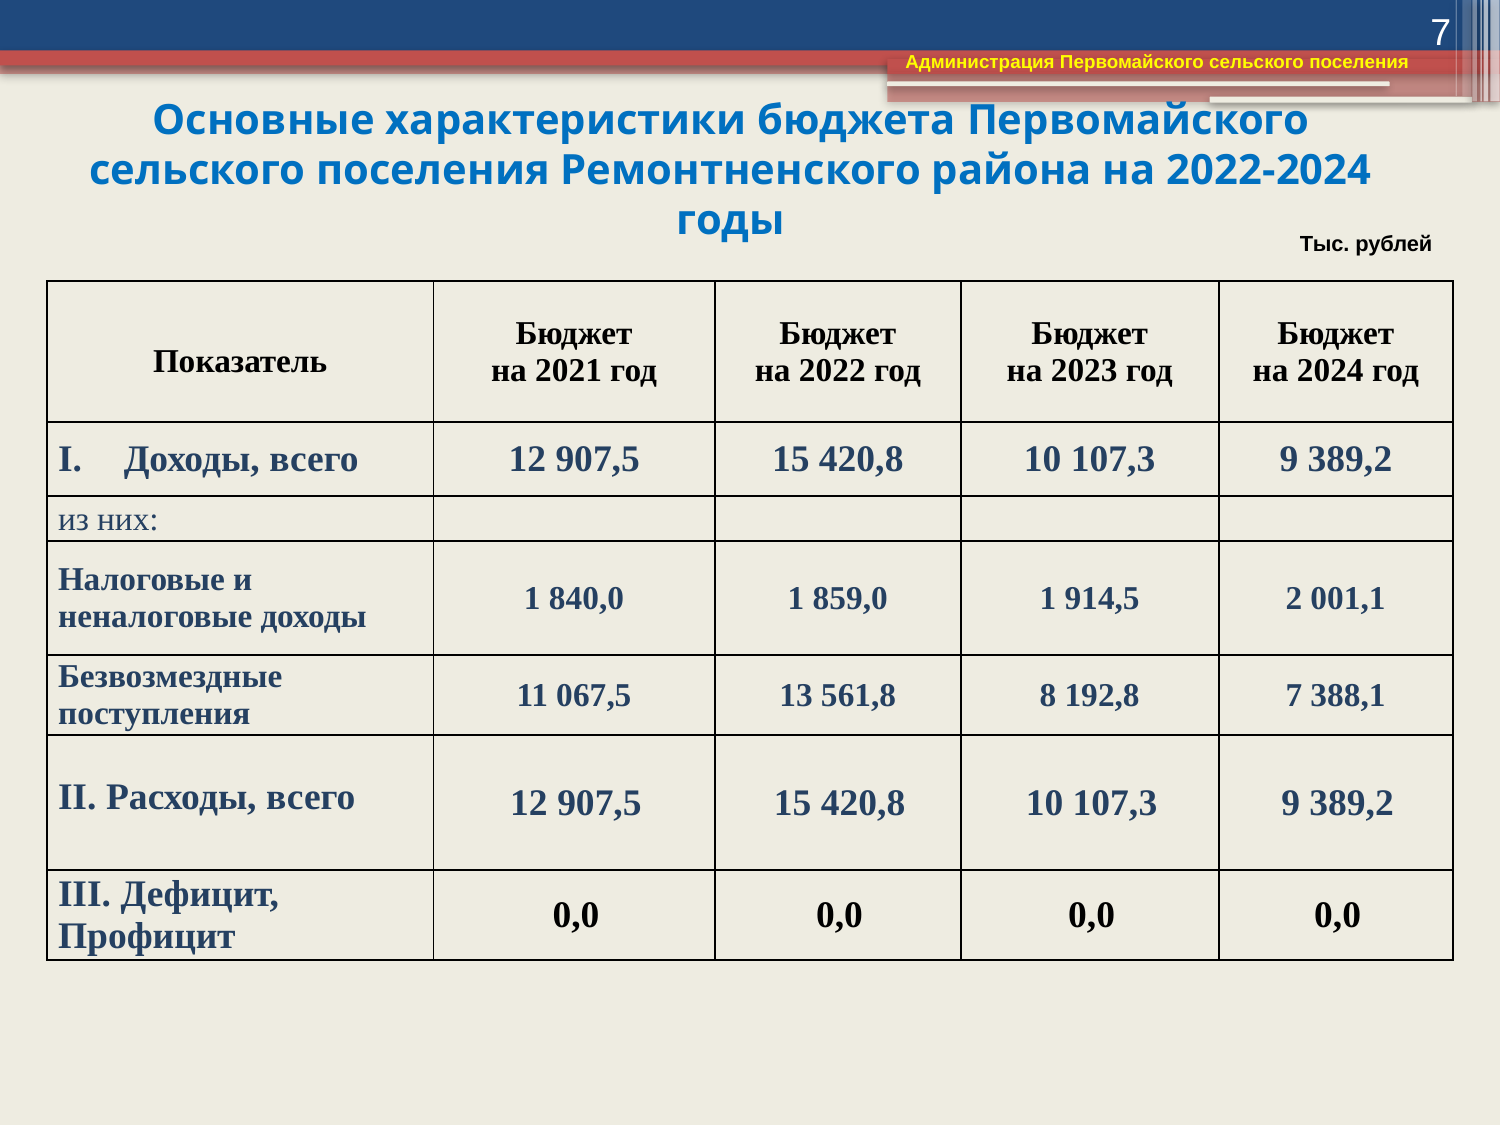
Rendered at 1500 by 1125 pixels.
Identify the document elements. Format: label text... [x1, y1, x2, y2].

table_cell 0,0 [434, 871, 714, 959]
table_cell 0,0 [962, 871, 1218, 959]
table_header Бюджет на 2022 год [716, 282, 960, 421]
table_cell 1 859,0 [716, 542, 960, 654]
table_cell 8 192,8 [962, 656, 1218, 734]
table_cell Налоговые и неналоговые доходы [48, 542, 433, 654]
table_header Бюджет на 2021 год [434, 282, 714, 421]
table_cell 12 907,5 [434, 736, 714, 869]
table_cell 10 107,3 [962, 423, 1218, 495]
text_box Тыс. рублей [1234, 222, 1447, 264]
table_cell 15 420,8 [716, 423, 960, 495]
table_cell III. Дефицит, Профицит [48, 871, 433, 959]
table_cell Безвозмездные поступления [48, 656, 433, 734]
table_cell 9 389,2 [1220, 423, 1452, 495]
slide_number 7 [1340, 0, 1466, 61]
table_cell [1220, 497, 1452, 540]
table_cell [716, 497, 960, 540]
table_cell 15 420,8 [716, 736, 960, 869]
table_cell 13 561,8 [716, 656, 960, 734]
table_header Бюджет на 2023 год [962, 282, 1218, 421]
table_cell 2 001,1 [1220, 542, 1452, 654]
table_cell 10 107,3 [962, 736, 1218, 869]
table_cell 0,0 [1220, 871, 1452, 959]
table_cell 1 840,0 [434, 542, 714, 654]
table_cell 0,0 [716, 871, 960, 959]
table_header Бюджет на 2024 год [1220, 282, 1452, 421]
table_cell 9 389,2 [1220, 736, 1452, 869]
table_cell [962, 497, 1218, 540]
table_cell [434, 497, 714, 540]
text_box Администрация Первомайского сельского поселения [890, 42, 1435, 80]
table_header Показатель [48, 282, 433, 421]
table_cell 7 388,1 [1220, 656, 1452, 734]
table_cell 11 067,5 [434, 656, 714, 734]
table_cell из них: [48, 497, 433, 540]
table_cell 12 907,5 [434, 423, 714, 495]
table_cell 1 914,5 [962, 542, 1218, 654]
table_cell II. Расходы, всего [48, 736, 433, 869]
table_cell Доходы, всего [48, 423, 433, 495]
title Основные характеристики бюджета Первомайского сельского поселения Ремонтненского района на 2022-2024 годы [34, 113, 1427, 223]
text_box [40, 159, 244, 221]
